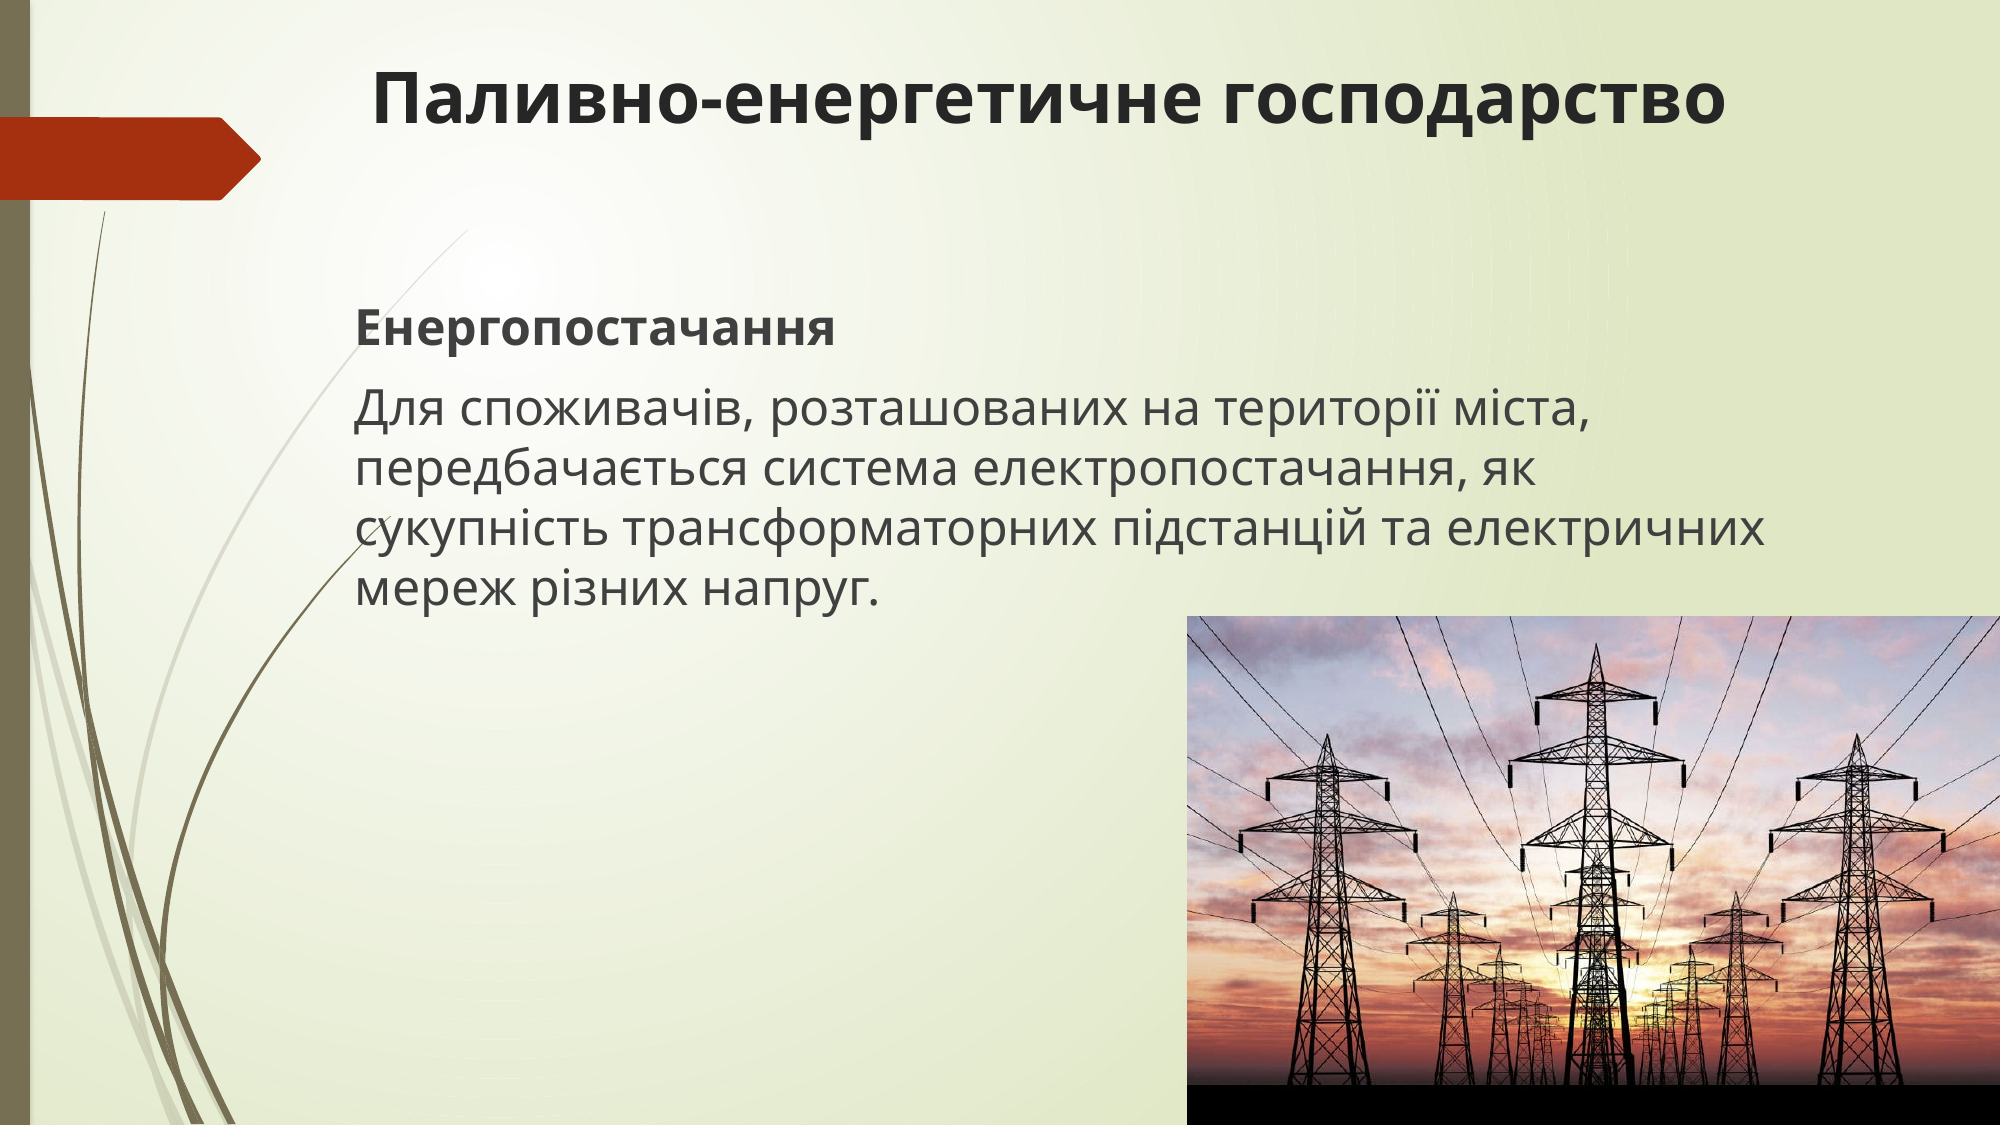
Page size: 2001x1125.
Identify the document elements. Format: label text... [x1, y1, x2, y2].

picture [1186, 616, 2000, 1125]
title Паливно-енергетичне господарство [339, 44, 1802, 255]
list Енергопостачання Для споживачів, розташованих на території міста, передбачається система електропостачання, як сукупність трансформаторних підстанцій та електричних мереж різних напруг. [339, 287, 1803, 908]
